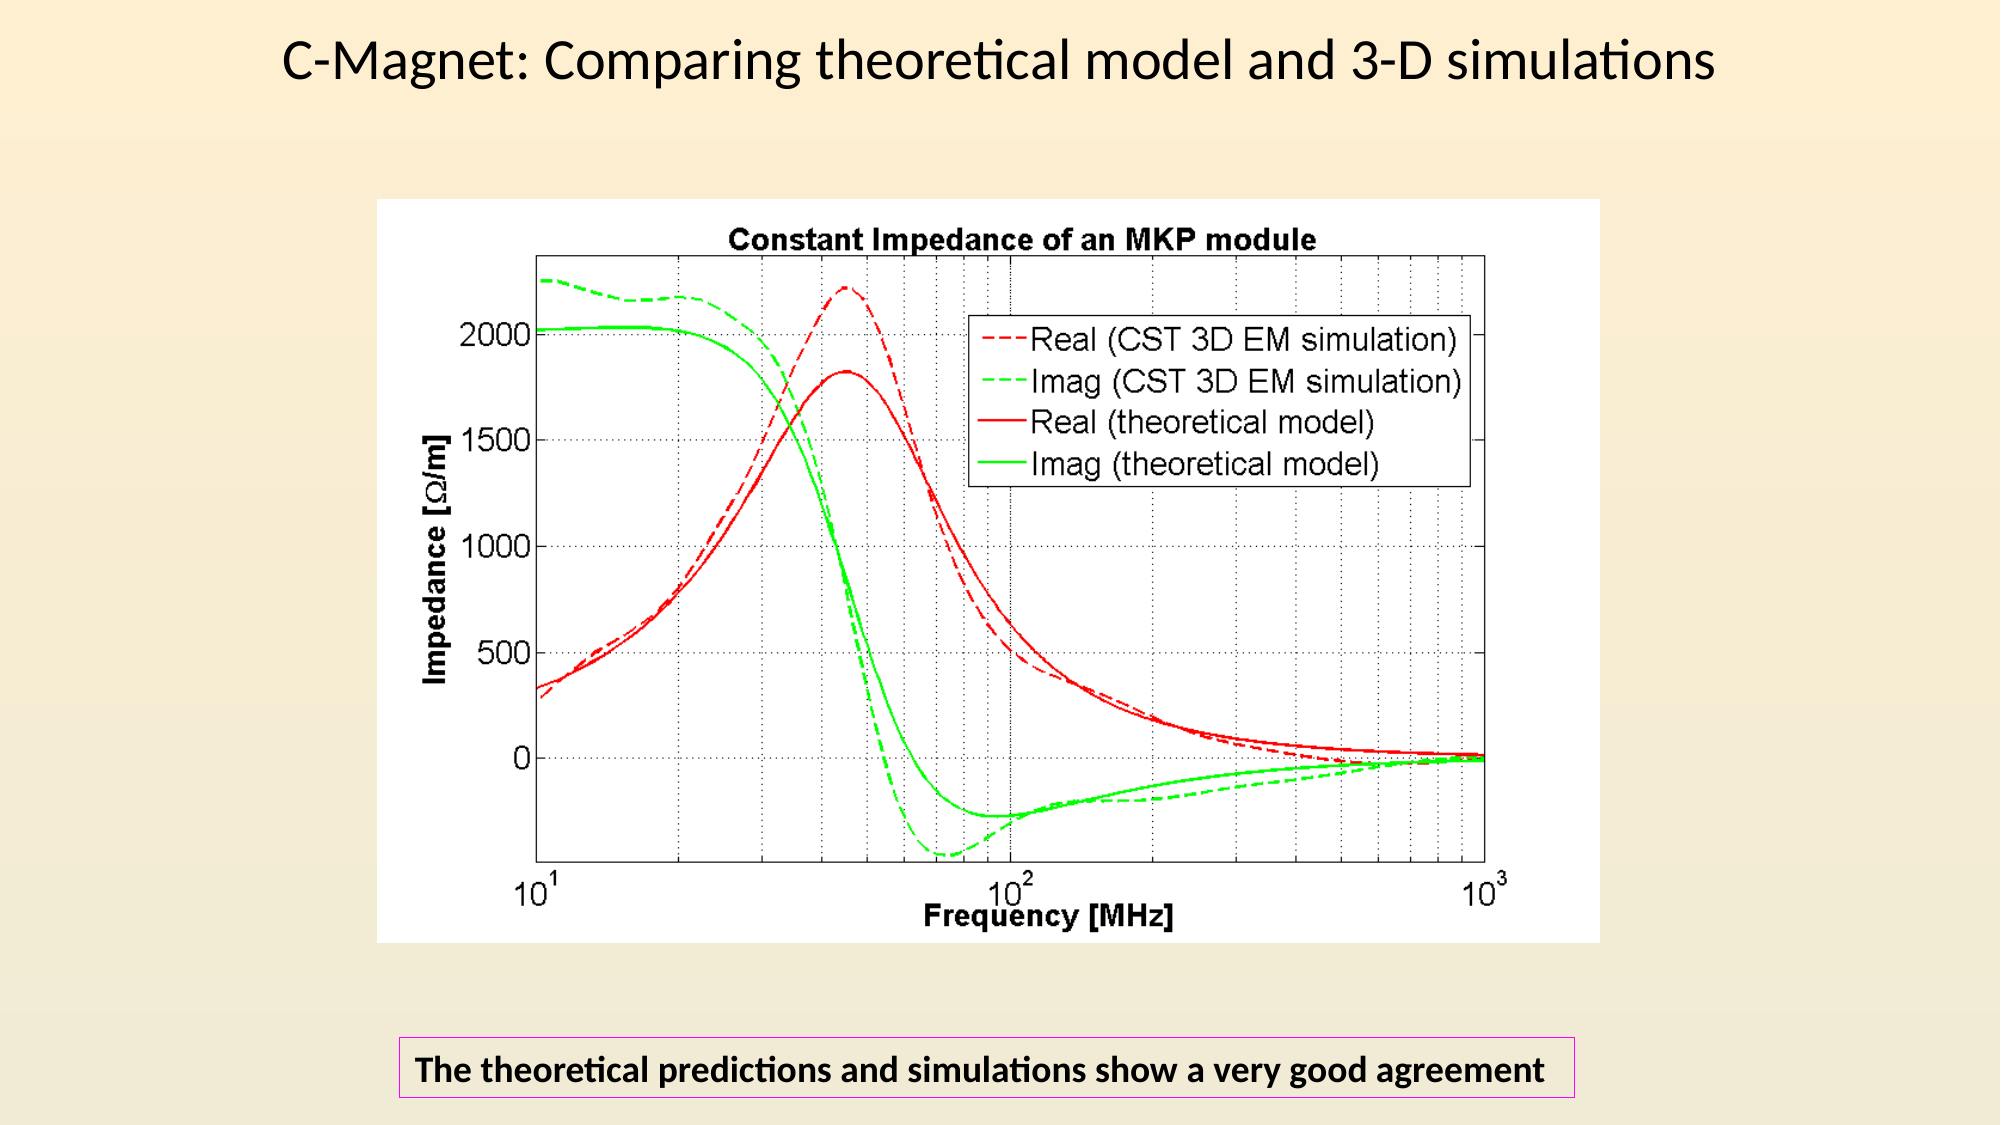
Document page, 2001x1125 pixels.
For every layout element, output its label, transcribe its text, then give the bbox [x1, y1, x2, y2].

title C-Magnet: Comparing theoretical model and 3-D simulations [249, 12, 1750, 100]
text_box The theoretical predictions and simulations show a very good agreement [399, 1037, 1575, 1098]
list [377, 199, 1601, 943]
